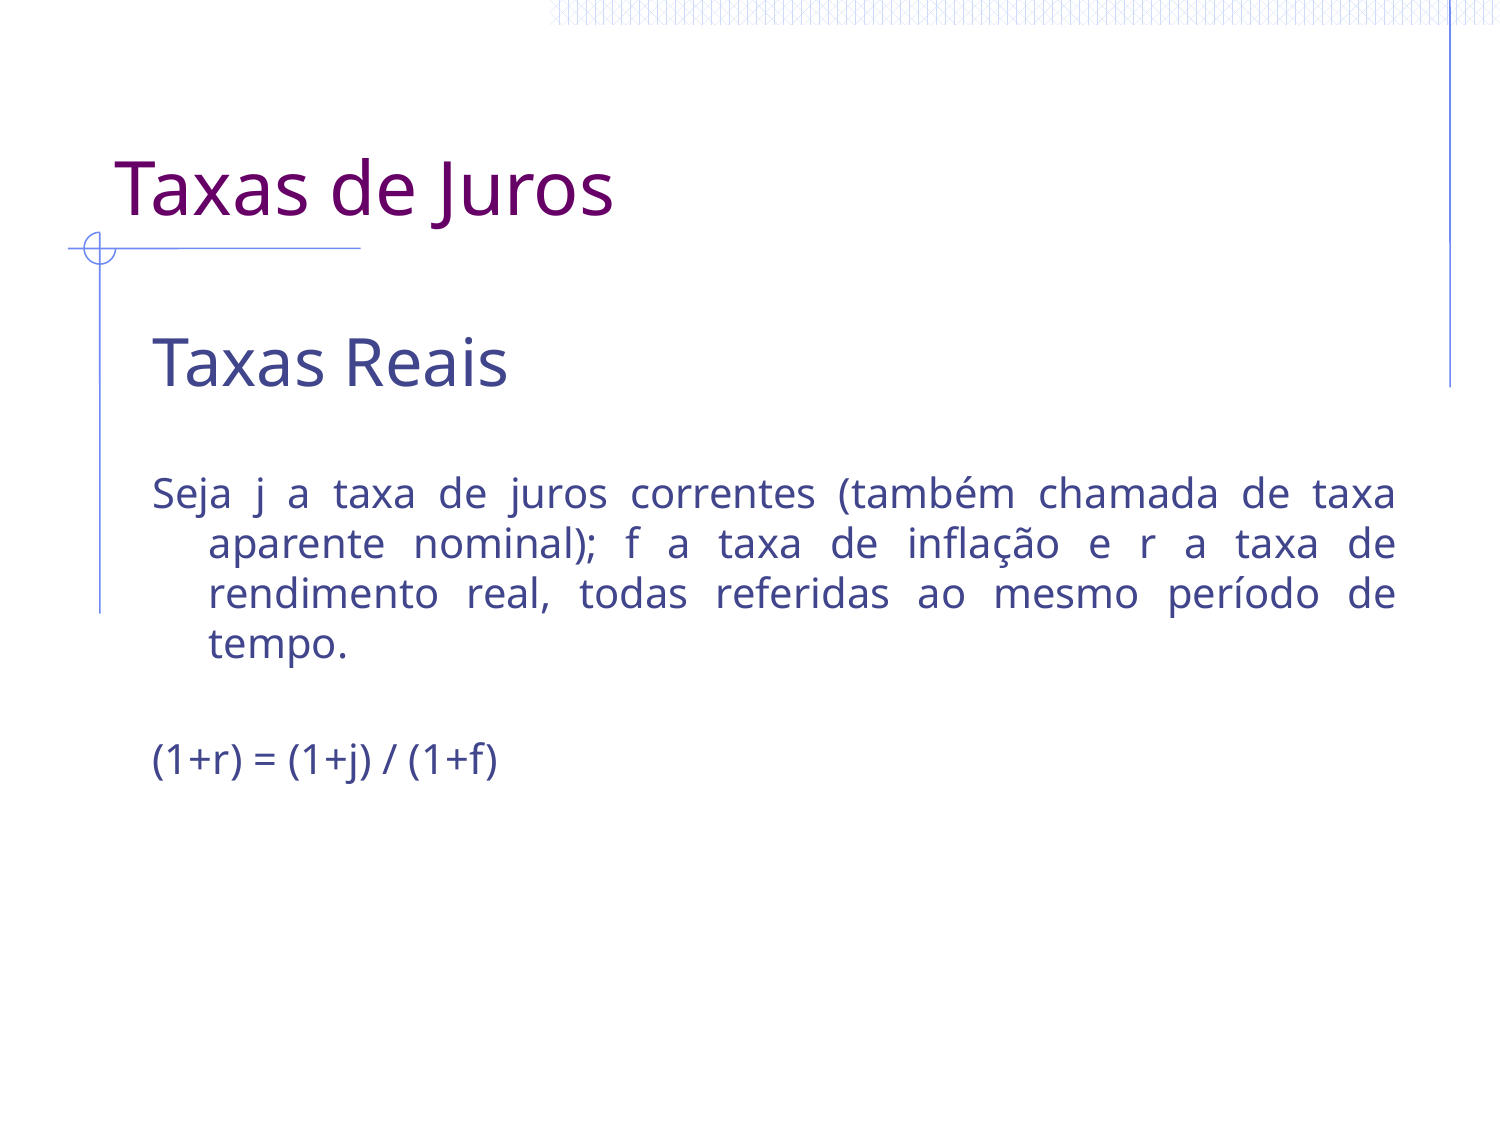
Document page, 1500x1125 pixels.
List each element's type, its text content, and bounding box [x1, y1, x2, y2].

list Taxas Reais Seja j a taxa de juros correntes (também chamada de taxa aparente nominal); f a taxa de inflação e r a taxa de rendimento real, todas referidas ao mesmo período de tempo. (1+r) = (1+j) / (1+f) [137, 312, 1413, 988]
title Taxas de Juros [99, 50, 1375, 238]
